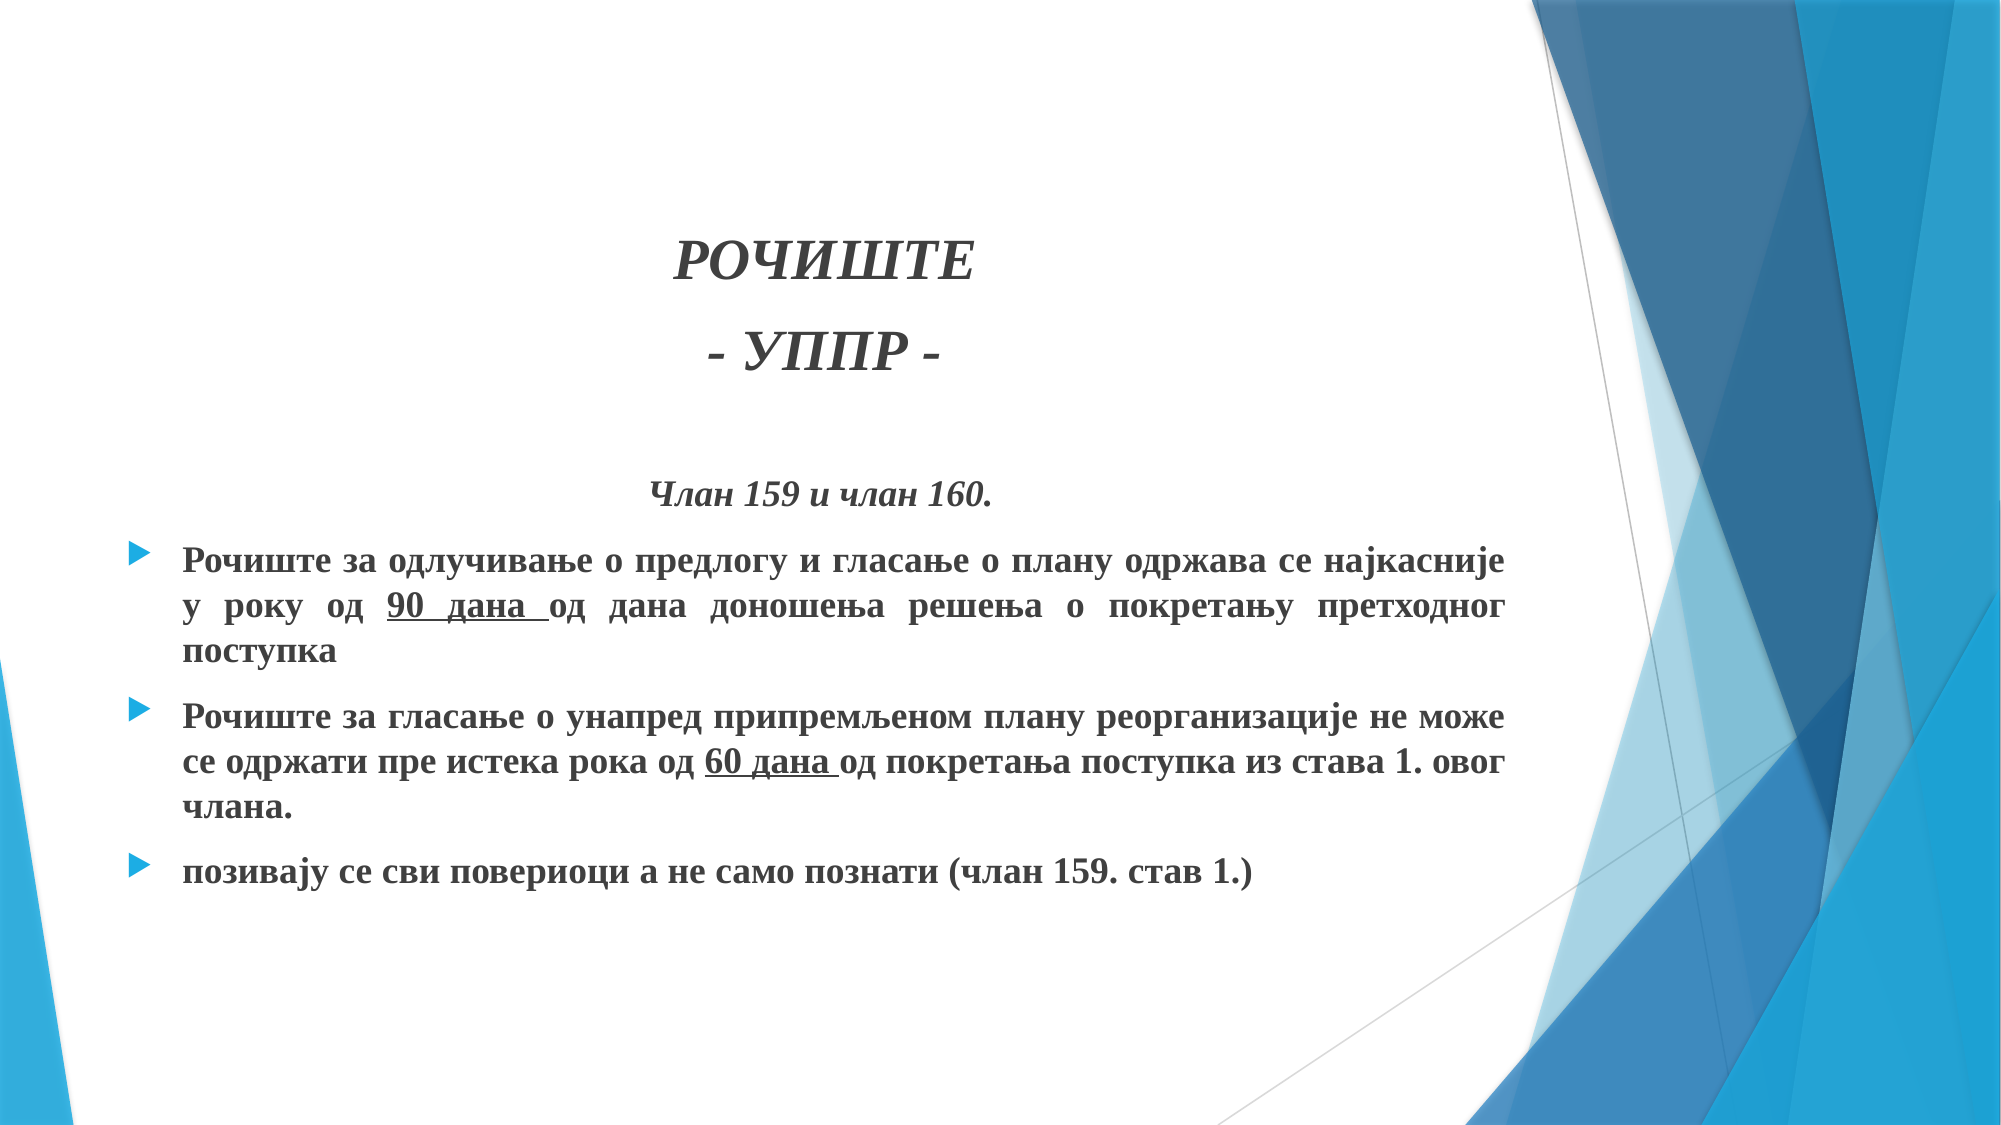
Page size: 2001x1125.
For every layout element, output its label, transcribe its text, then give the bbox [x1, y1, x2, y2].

list РОЧИШТЕ - УППР - Члан 159 и члан 160. Рочиште за одлучивање о предлогу и гласање о плану одржава се најкасније у року од 90 дана од дана доношења решења о покретању претходног поступка Рочиште за гласање о унапред припремљеном плану реорганизације не може се одржати пре истека рока од 60 дана од покретања поступка из става 1. овог члана. позивају се сви повериоци а не само познати (члан 159. став 1.) [111, 147, 1522, 992]
